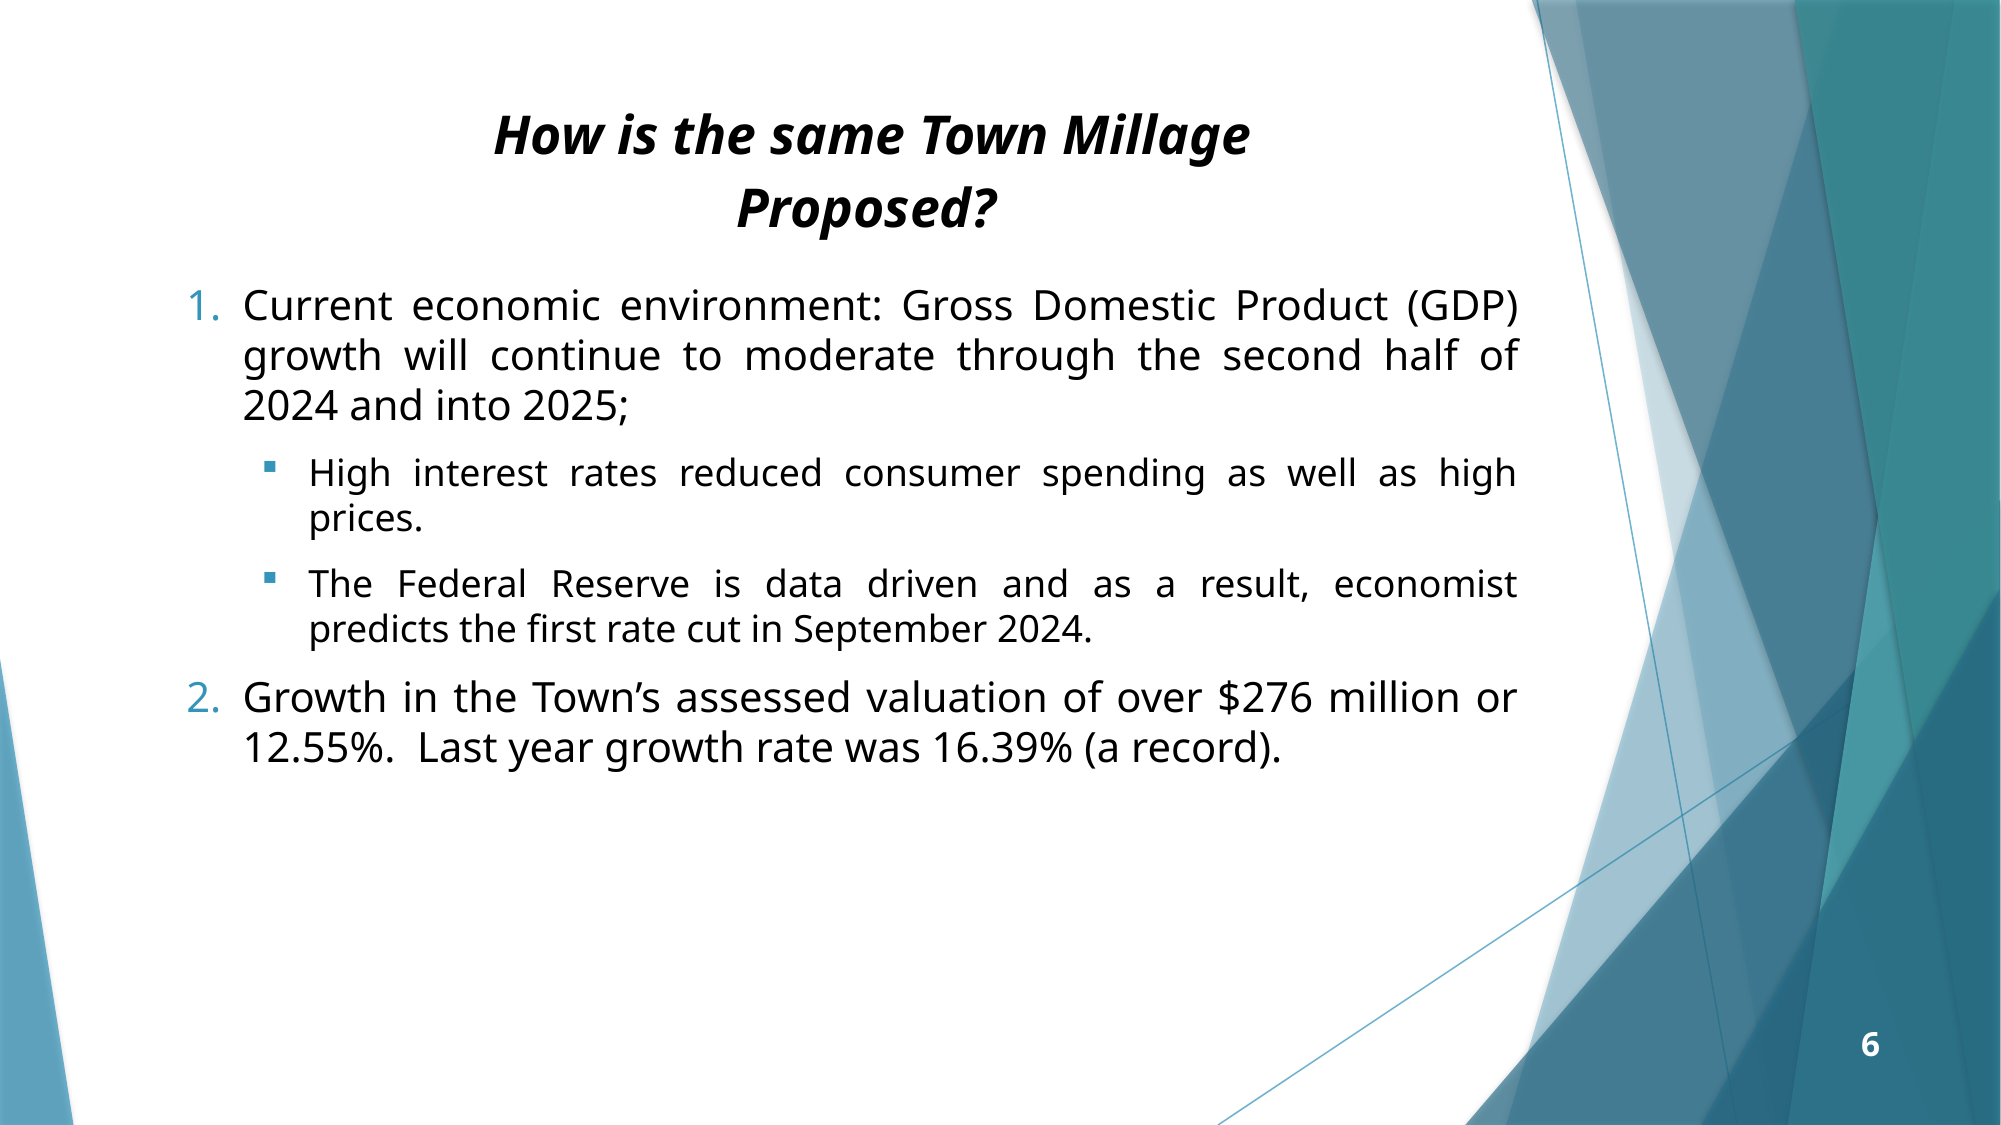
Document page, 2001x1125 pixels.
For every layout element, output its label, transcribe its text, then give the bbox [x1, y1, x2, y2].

list Current economic environment: Gross Domestic Product (GDP) growth will continue to moderate through the second half of 2024 and into 2025; High interest rates reduced consumer spending as well as high prices. The Federal Reserve is data driven and as a result, economist predicts the first rate cut in September 2024. Growth in the Town’s assessed valuation of over $276 million or 12.55%. Last year growth rate was 16.39% (a record). [171, 270, 1534, 843]
title How is the same Town Millage Proposed? [343, 90, 1402, 253]
text_box 6 [1783, 1015, 1896, 1076]
